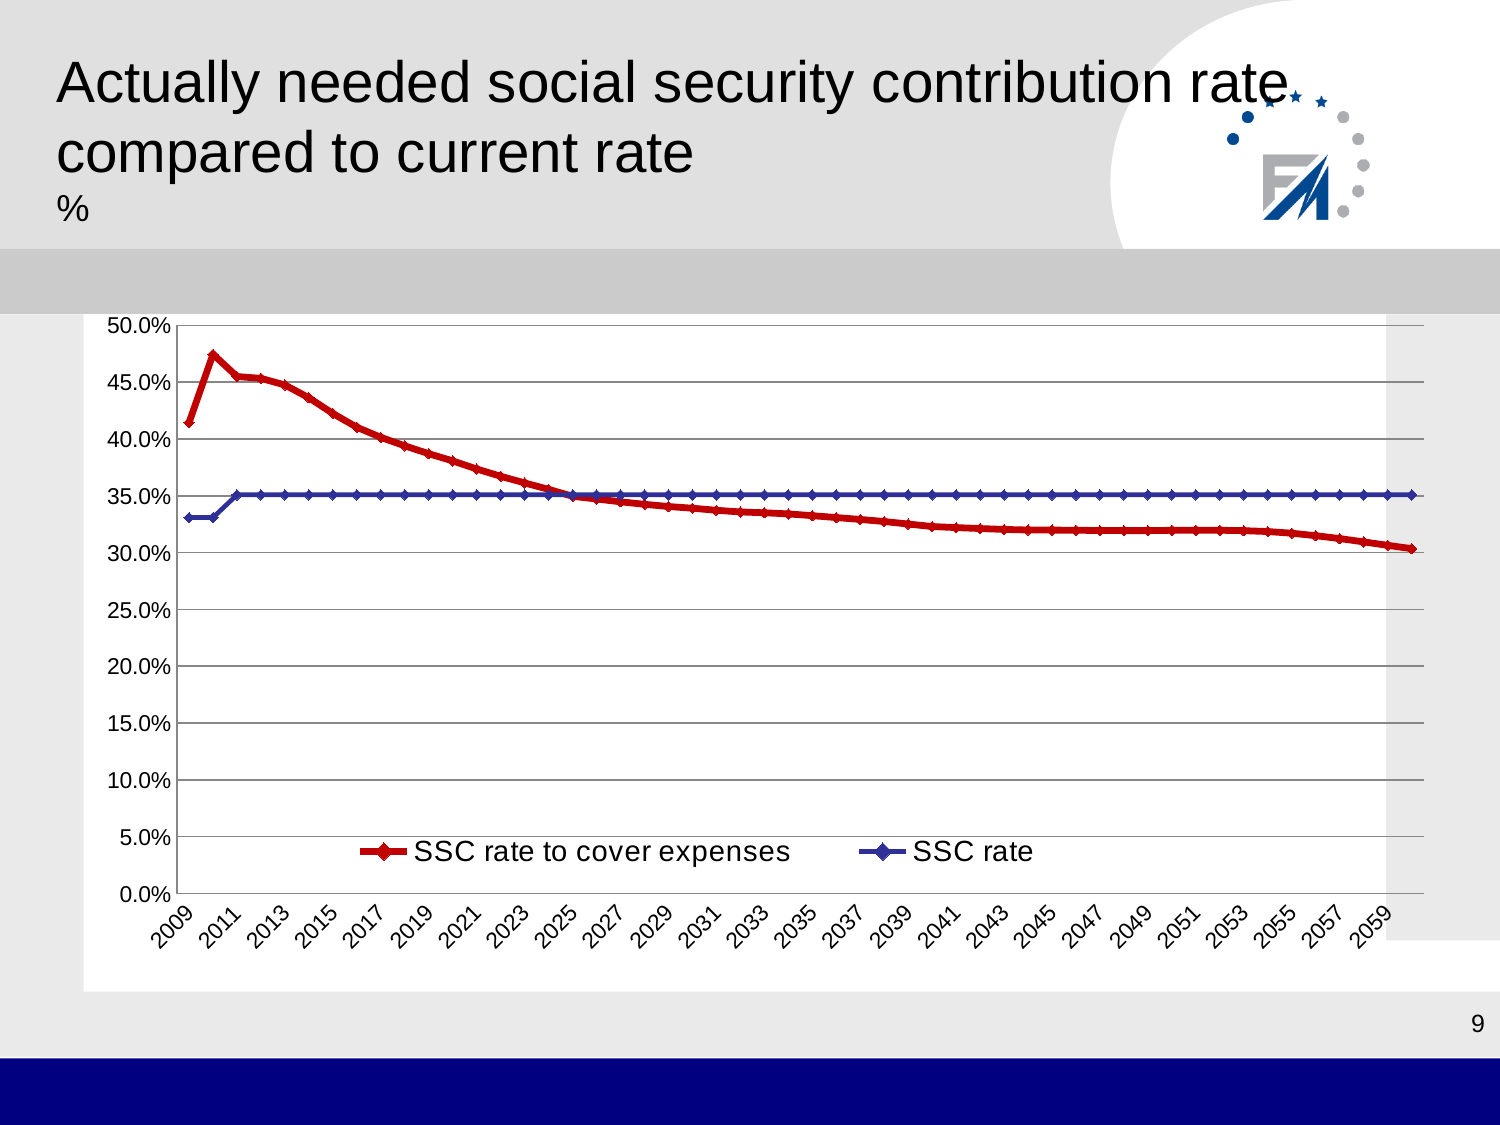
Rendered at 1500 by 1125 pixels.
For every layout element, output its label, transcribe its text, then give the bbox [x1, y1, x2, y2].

chart [88, 302, 1443, 1024]
title Actually needed social security contribution rate compared to current rate % [41, 42, 1318, 231]
slide_number 9 [1161, 999, 1500, 1075]
picture [1318, 90, 1372, 224]
